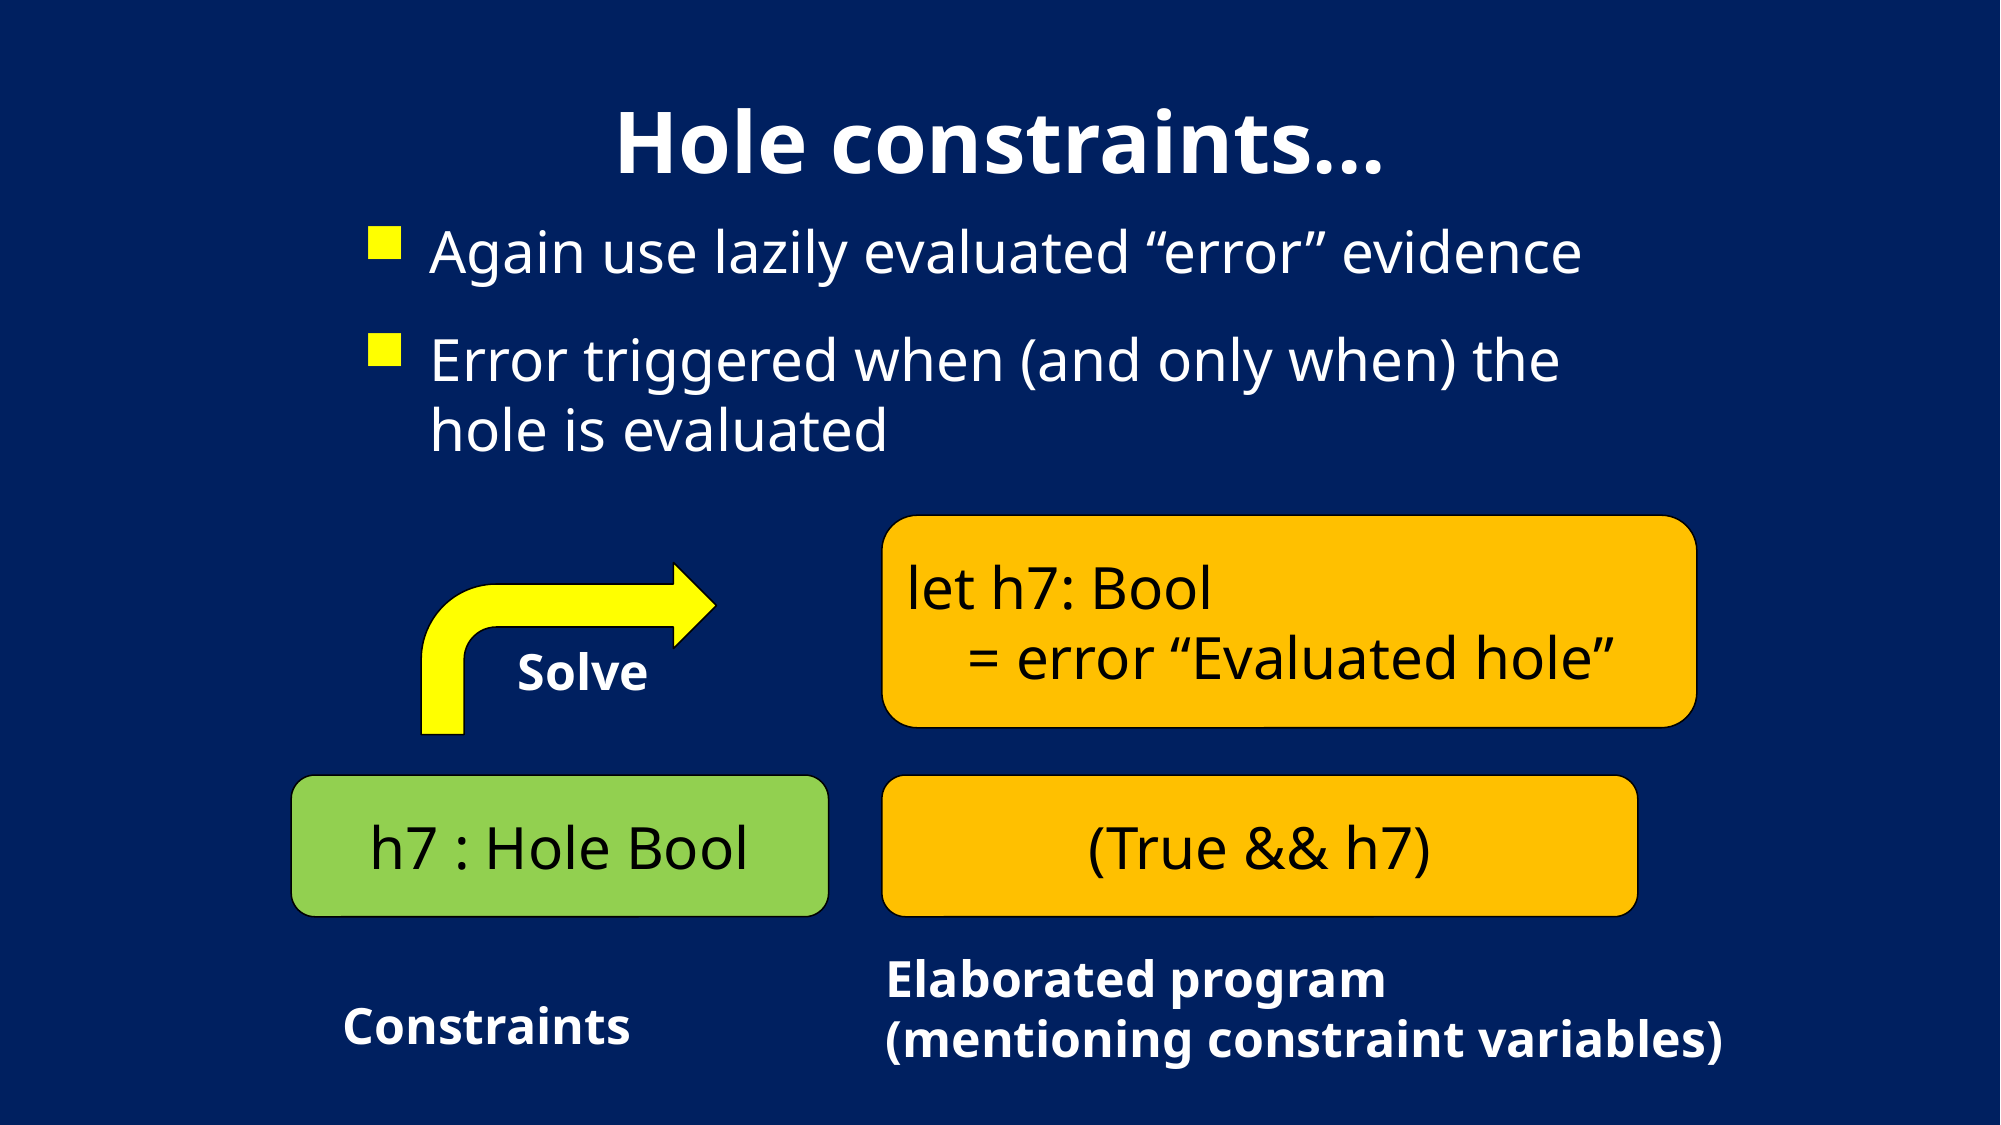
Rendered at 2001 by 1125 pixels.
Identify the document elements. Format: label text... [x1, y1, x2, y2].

text_box let h7: Bool = error “Evaluated hole” [879, 515, 1699, 730]
title Hole constraints... [99, 45, 1900, 233]
text_box [419, 575, 719, 737]
list Again use lazily evaluated “error” evidence Error triggered when (and only when) the hole is evaluated [324, 208, 1675, 575]
text_box Solve [502, 633, 665, 709]
text_box Elaborated program (mentioning constraint variables) [871, 940, 1739, 1076]
text_box Constraints [327, 987, 646, 1063]
text_box (True && h7) [879, 772, 1640, 919]
text_box h7 : Hole Bool [289, 772, 831, 919]
